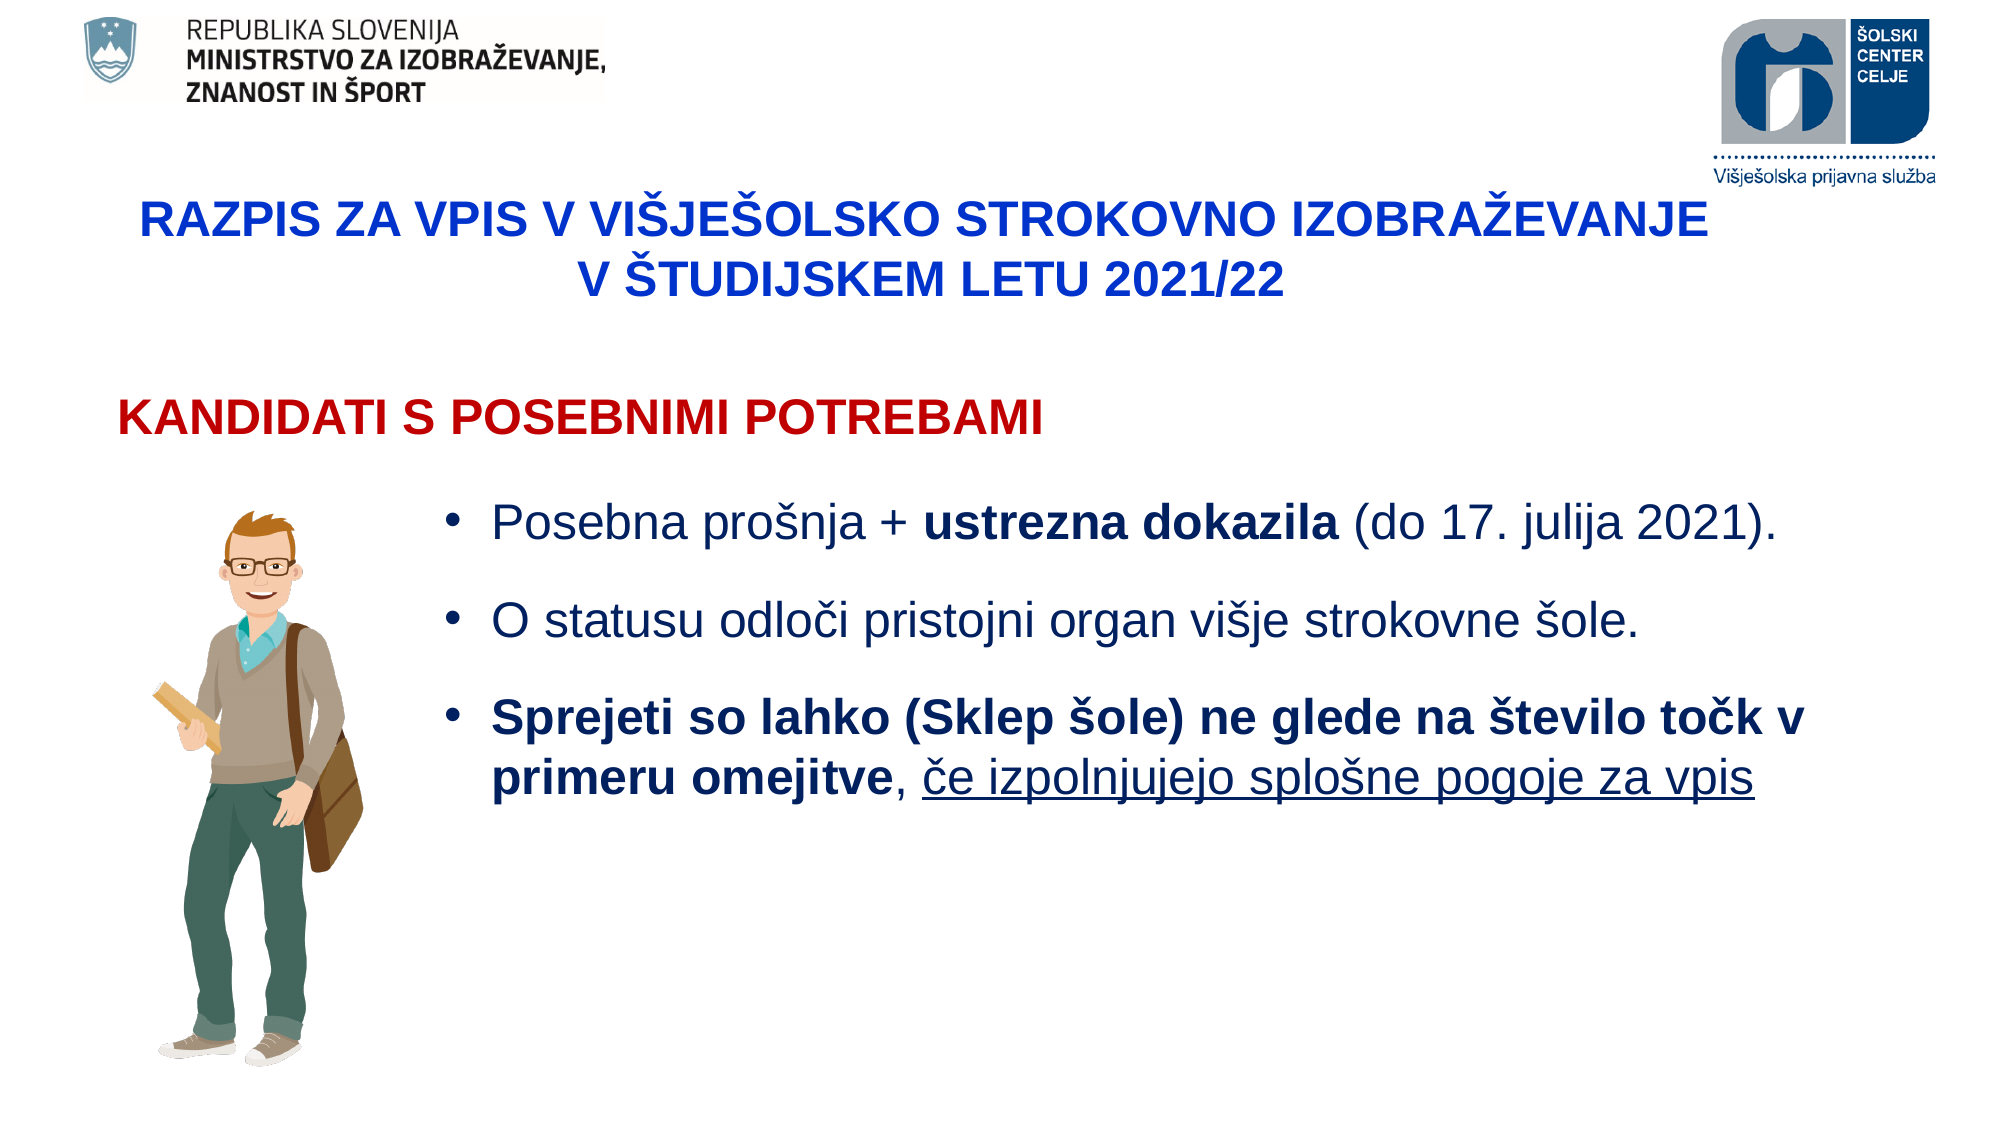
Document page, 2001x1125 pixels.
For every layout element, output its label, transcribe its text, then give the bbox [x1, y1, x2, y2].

picture [0, 426, 585, 1091]
picture [1712, 12, 1940, 191]
text_box RAZPIS ZA VPIS V VIŠJEŠOLSKO STROKOVNO IZOBRAŽEVANJE V ŠTUDIJSKEM LETU 2021/22 [98, 179, 1766, 315]
text_box KANDIDATI S POSEBNIMI POTREBAMI [103, 377, 1060, 453]
text_box Posebna prošnja + ustrezna dokazila (do 17. julija 2021). O statusu odloči pristojni organ višje strokovne šole. Sprejeti so lahko (Sklep šole) ne glede na število točk v primeru omejitve, če izpolnjujejo splošne pogoje za vpis [585, 482, 1914, 812]
picture [84, 17, 605, 102]
